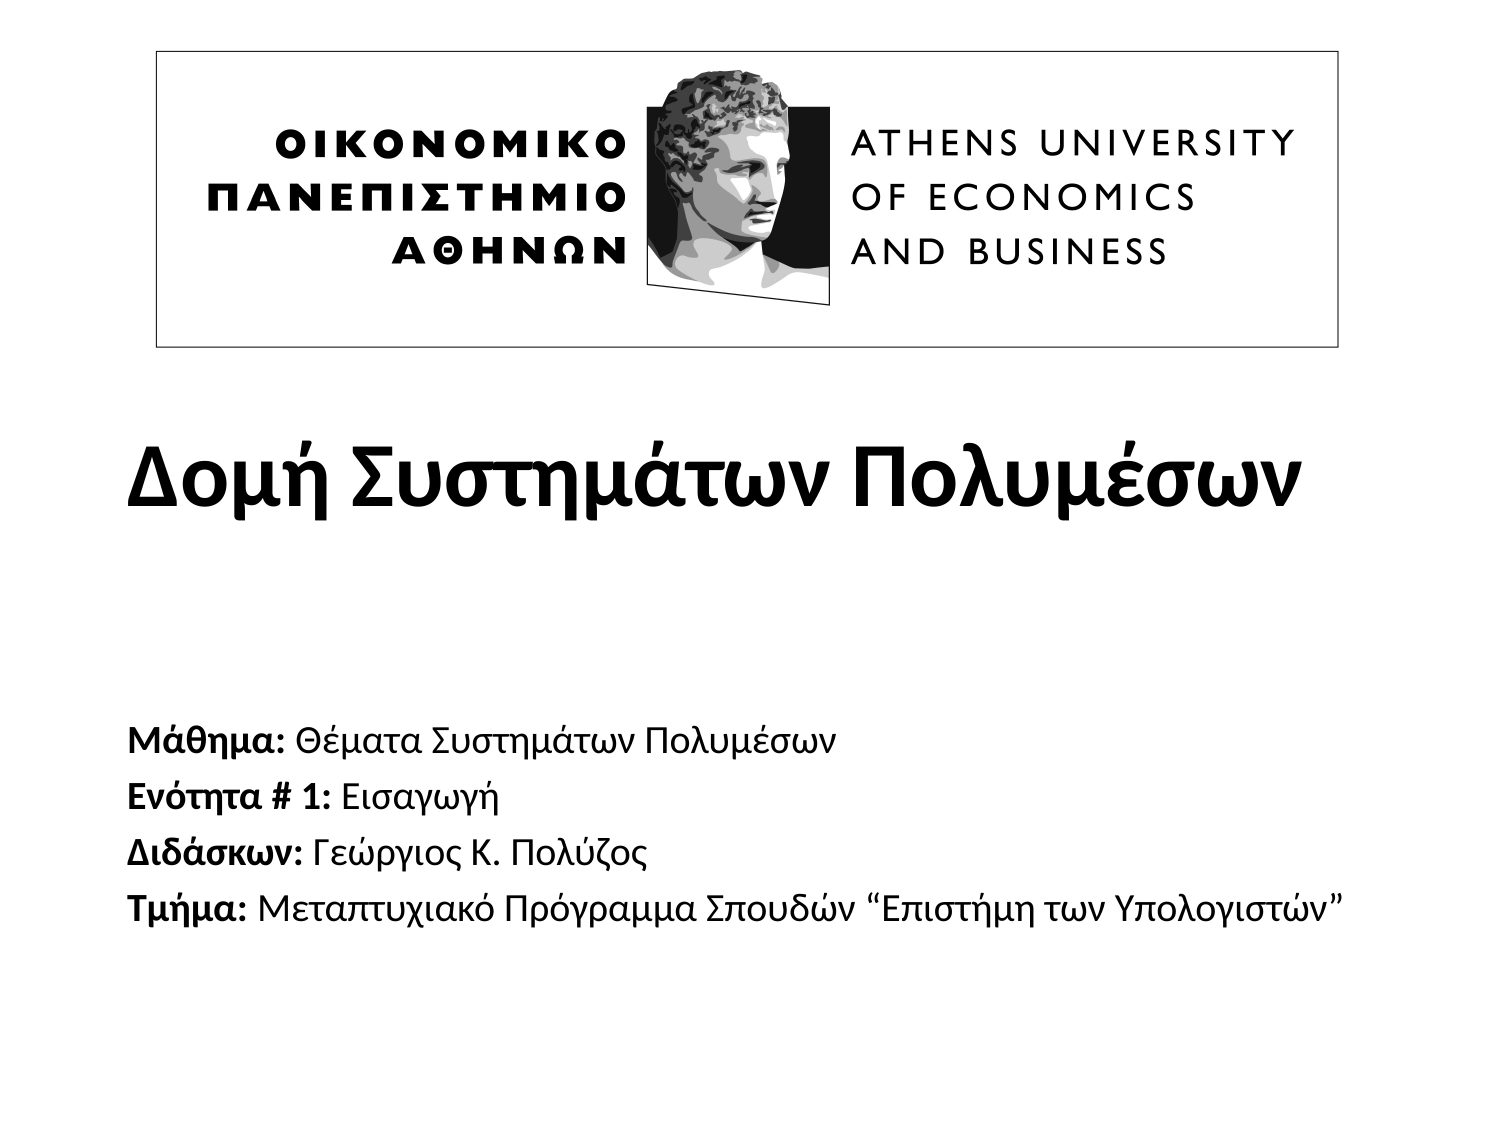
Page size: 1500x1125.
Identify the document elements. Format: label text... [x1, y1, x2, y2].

text_box Μάθημα: Θέματα Συστημάτων Πολυμέσων Ενότητα # 1: Εισαγωγή Διδάσκων: Γεώργιος K. Πολύζος Τμήμα: Μεταπτυχιακό Πρόγραμμα Σπουδών “Επιστήμη των Υπολογιστών” [112, 706, 1388, 953]
title Δομή Συστημάτων Πολυμέσων [112, 349, 1388, 591]
picture [147, 42, 1347, 349]
